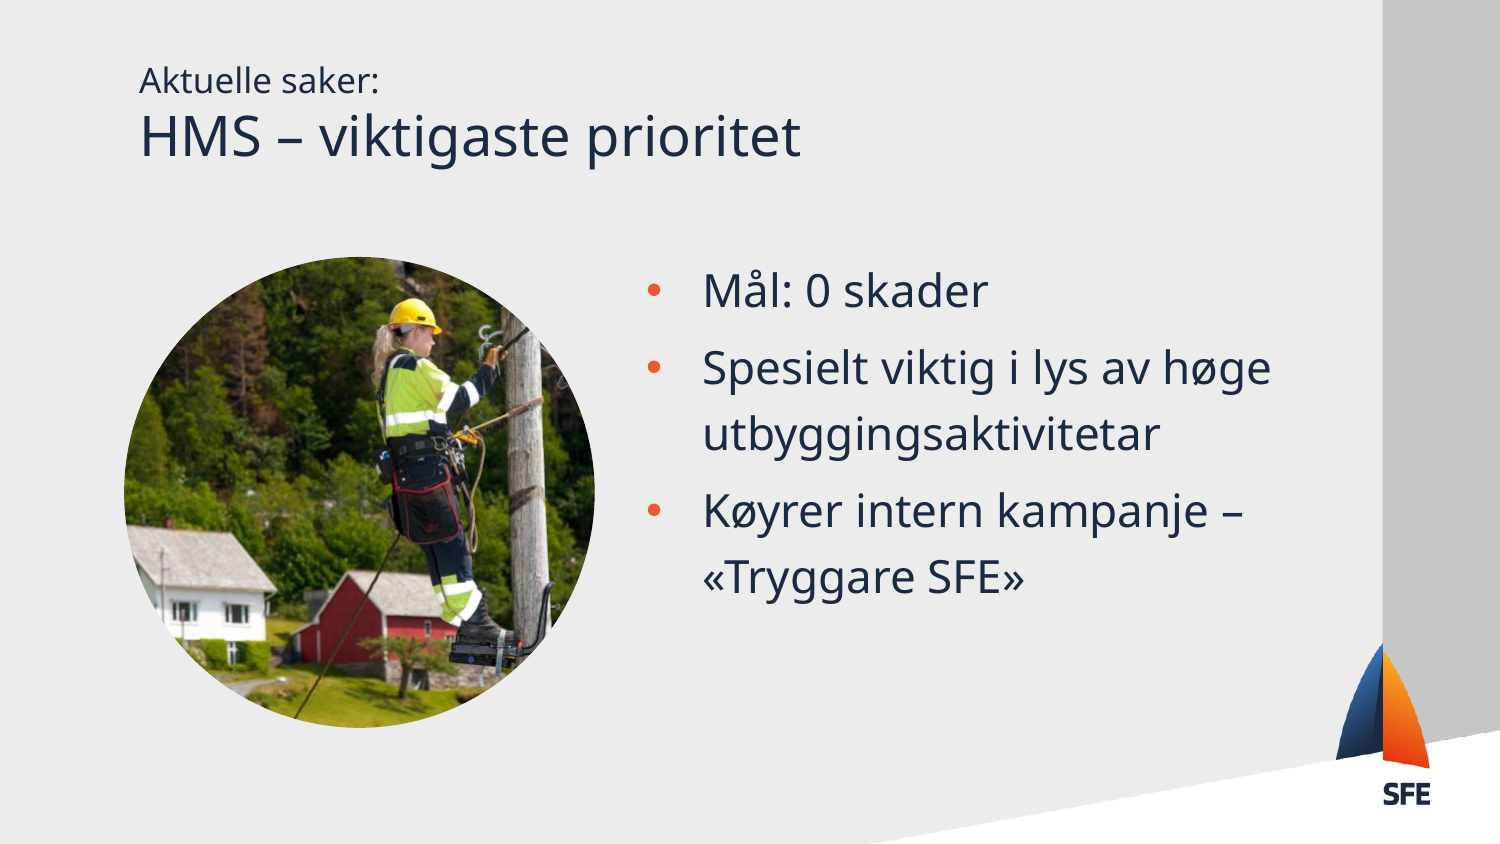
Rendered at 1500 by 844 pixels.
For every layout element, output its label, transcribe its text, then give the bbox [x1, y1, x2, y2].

list Mål: 0 skader Spesielt viktig i lys av høge utbyggingsaktivitetar Køyrer intern kampanje – «Tryggare SFE» [631, 243, 1346, 731]
picture [0, 0, 1500, 844]
title Aktuelle saker: HMS – viktigaste prioritet [124, 50, 1307, 176]
